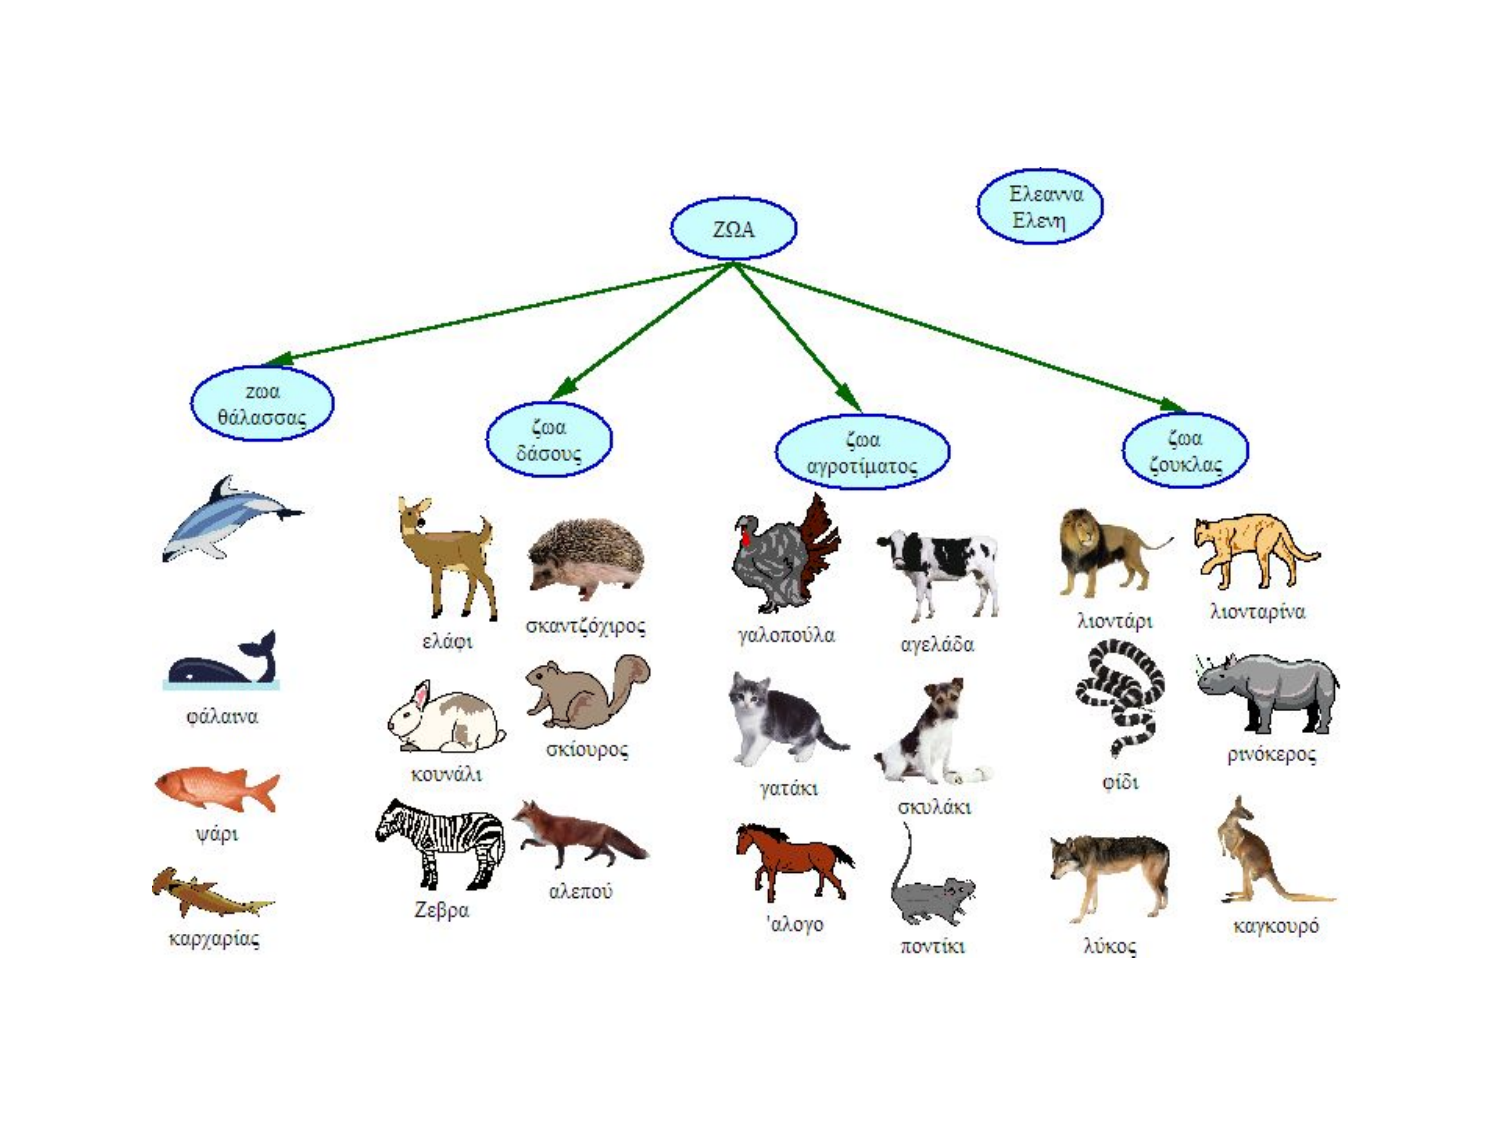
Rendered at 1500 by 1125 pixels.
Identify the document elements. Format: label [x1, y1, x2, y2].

picture [152, 166, 1348, 958]
